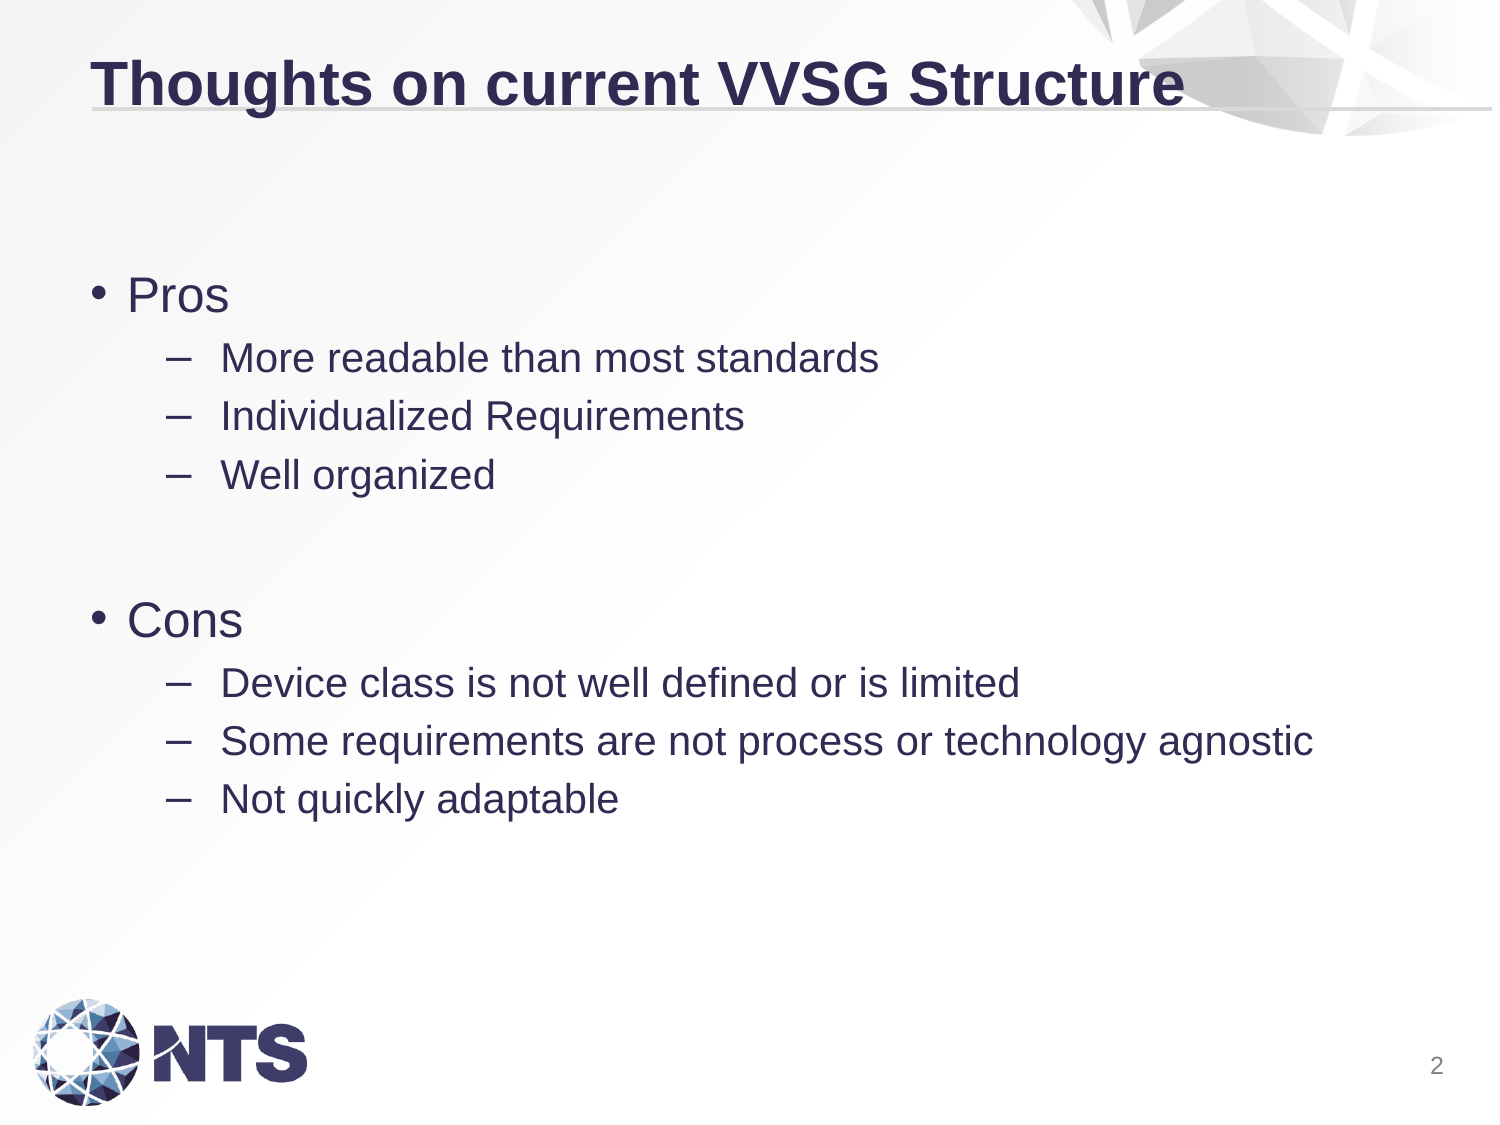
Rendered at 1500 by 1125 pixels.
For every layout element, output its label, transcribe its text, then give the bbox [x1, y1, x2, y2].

list Pros More readable than most standards Individualized Requirements Well organized Cons Device class is not well defined or is limited Some requirements are not process or technology agnostic Not quickly adaptable [75, 254, 1425, 975]
picture [1071, 0, 1499, 154]
picture [27, 991, 313, 1114]
title Thoughts on current VVSG Structure [75, 12, 1425, 149]
slide_number 2 [1395, 1042, 1479, 1103]
